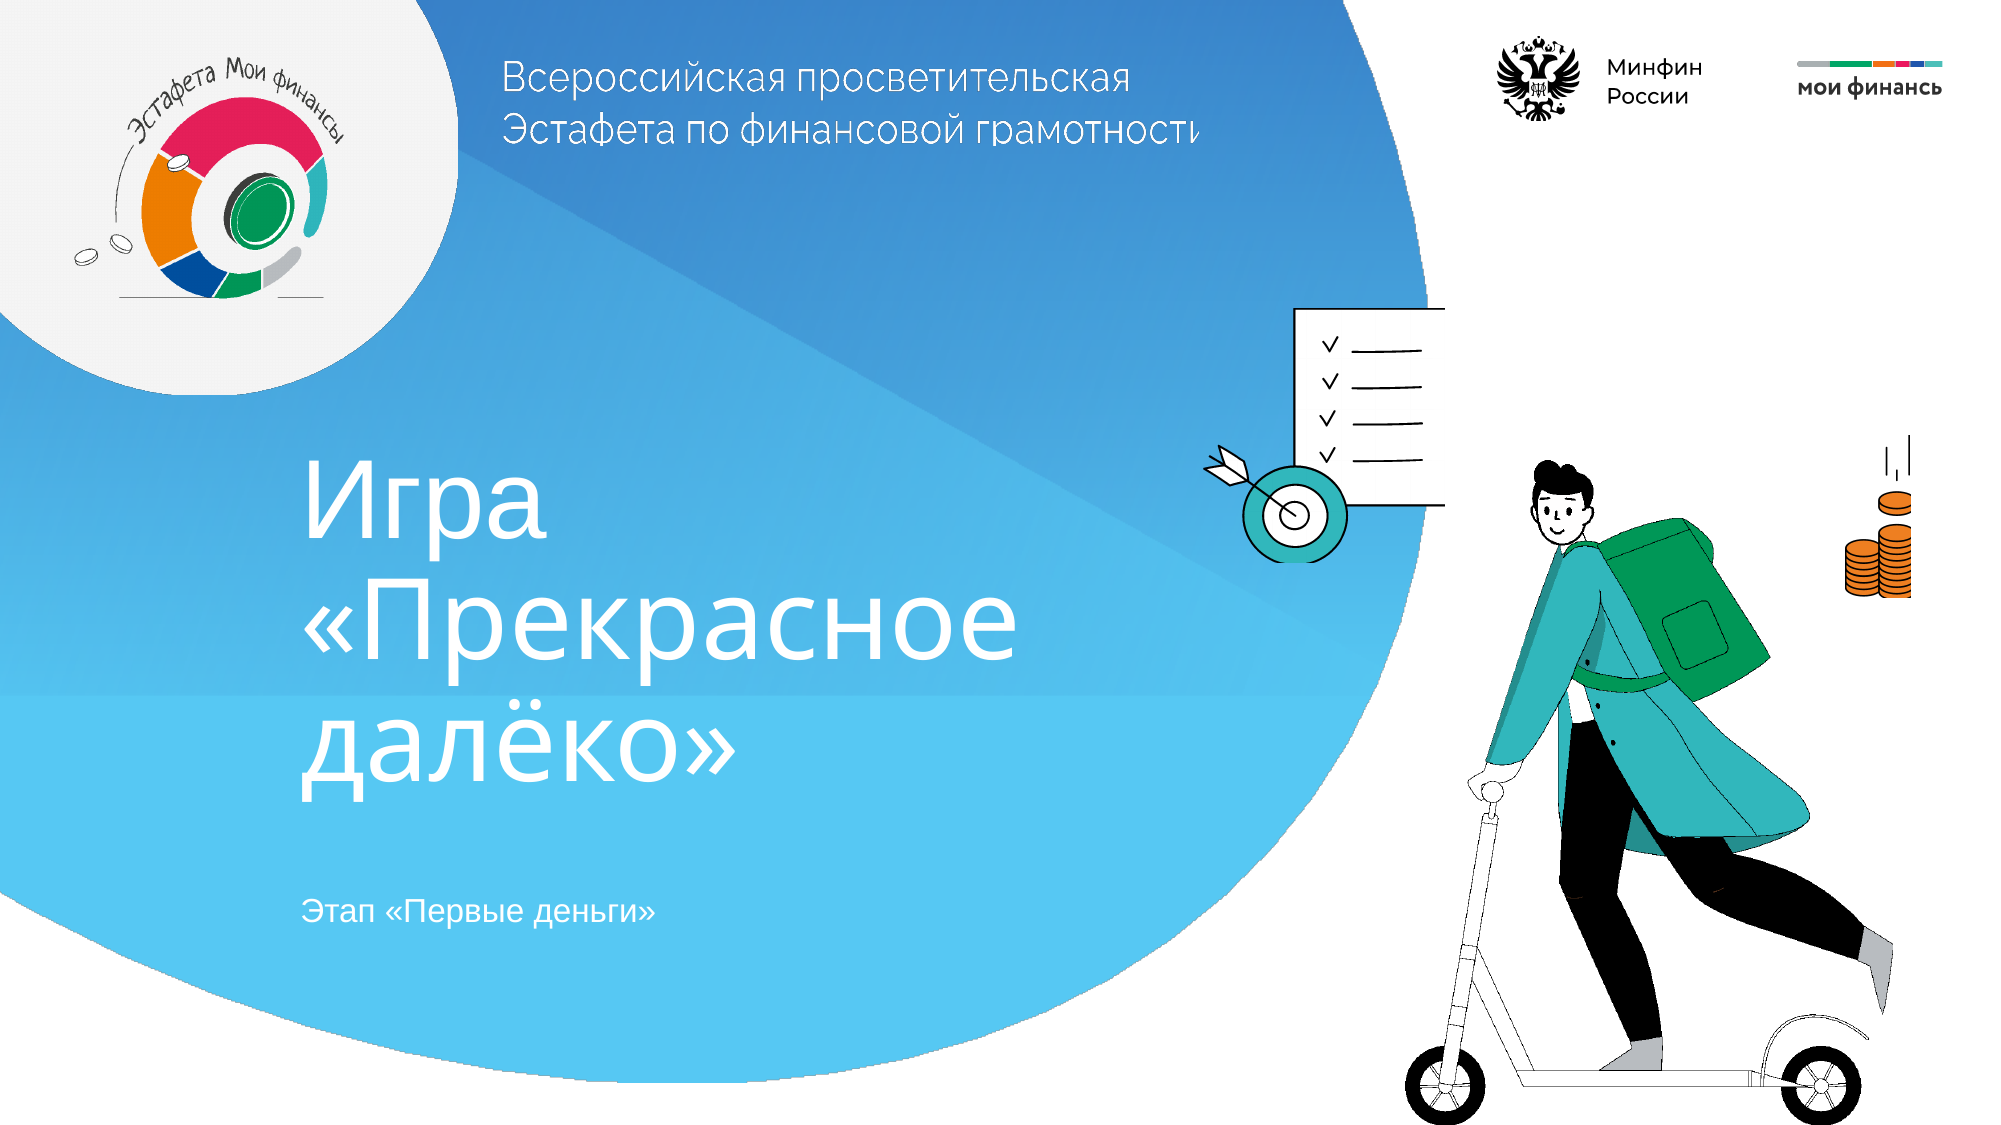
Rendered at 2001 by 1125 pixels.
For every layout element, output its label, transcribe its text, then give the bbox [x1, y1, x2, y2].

picture [1497, 36, 1943, 121]
title Игра «Прекрасное далёко» [285, 359, 1360, 887]
list Этап «Первые деньги» [285, 886, 1102, 981]
picture [0, 0, 1911, 1125]
